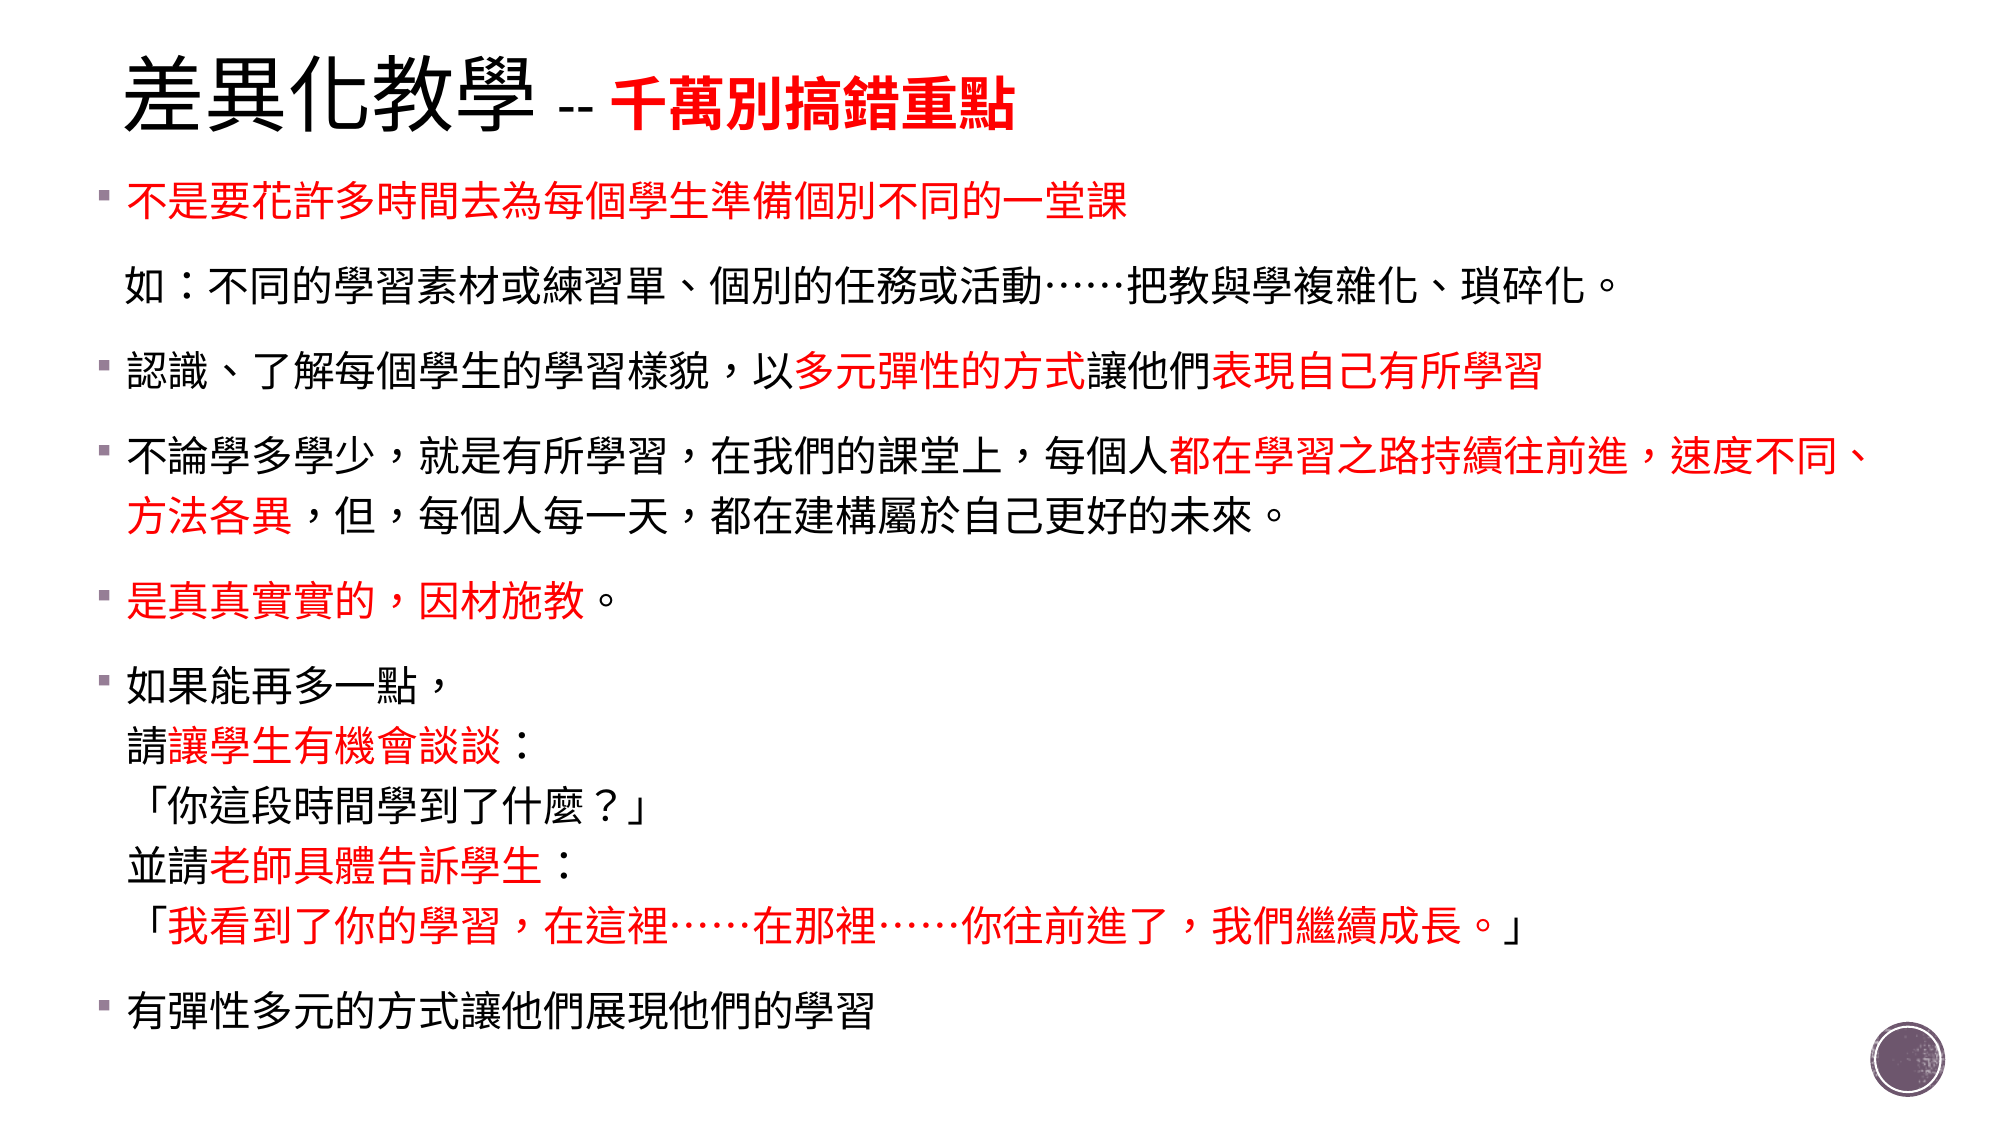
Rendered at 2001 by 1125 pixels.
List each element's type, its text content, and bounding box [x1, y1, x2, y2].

title 差異化教學--千萬別搞錯重點 [106, 38, 1517, 157]
list 不是要花許多時間去為每個學生準備個別不同的一堂課 如：不同的學習素材或練習單、個別的任務或活動……把教與學複雜化、瑣碎化。 認識、了解每個學生的學習樣貌，以多元彈性的方式讓他們表現自己有所學習 不論學多學少，就是有所學習，在我們的課堂上，每個人都在學習之路持續往前進，速度不同、方法各異，但，每個人每一天，都在建構屬於自己更好的未來。 是真真實實的，因材施教。 如果能再多一點， 請讓學生有機會談談： 「你這段時間學到了什麼？」 並請老師具體告訴學生： 「我看到了你的學習，在這裡……在那裡……你往前進了，我們繼續成長。」 有彈性多元的方式讓他們展現他們的學習 [81, 157, 1868, 986]
